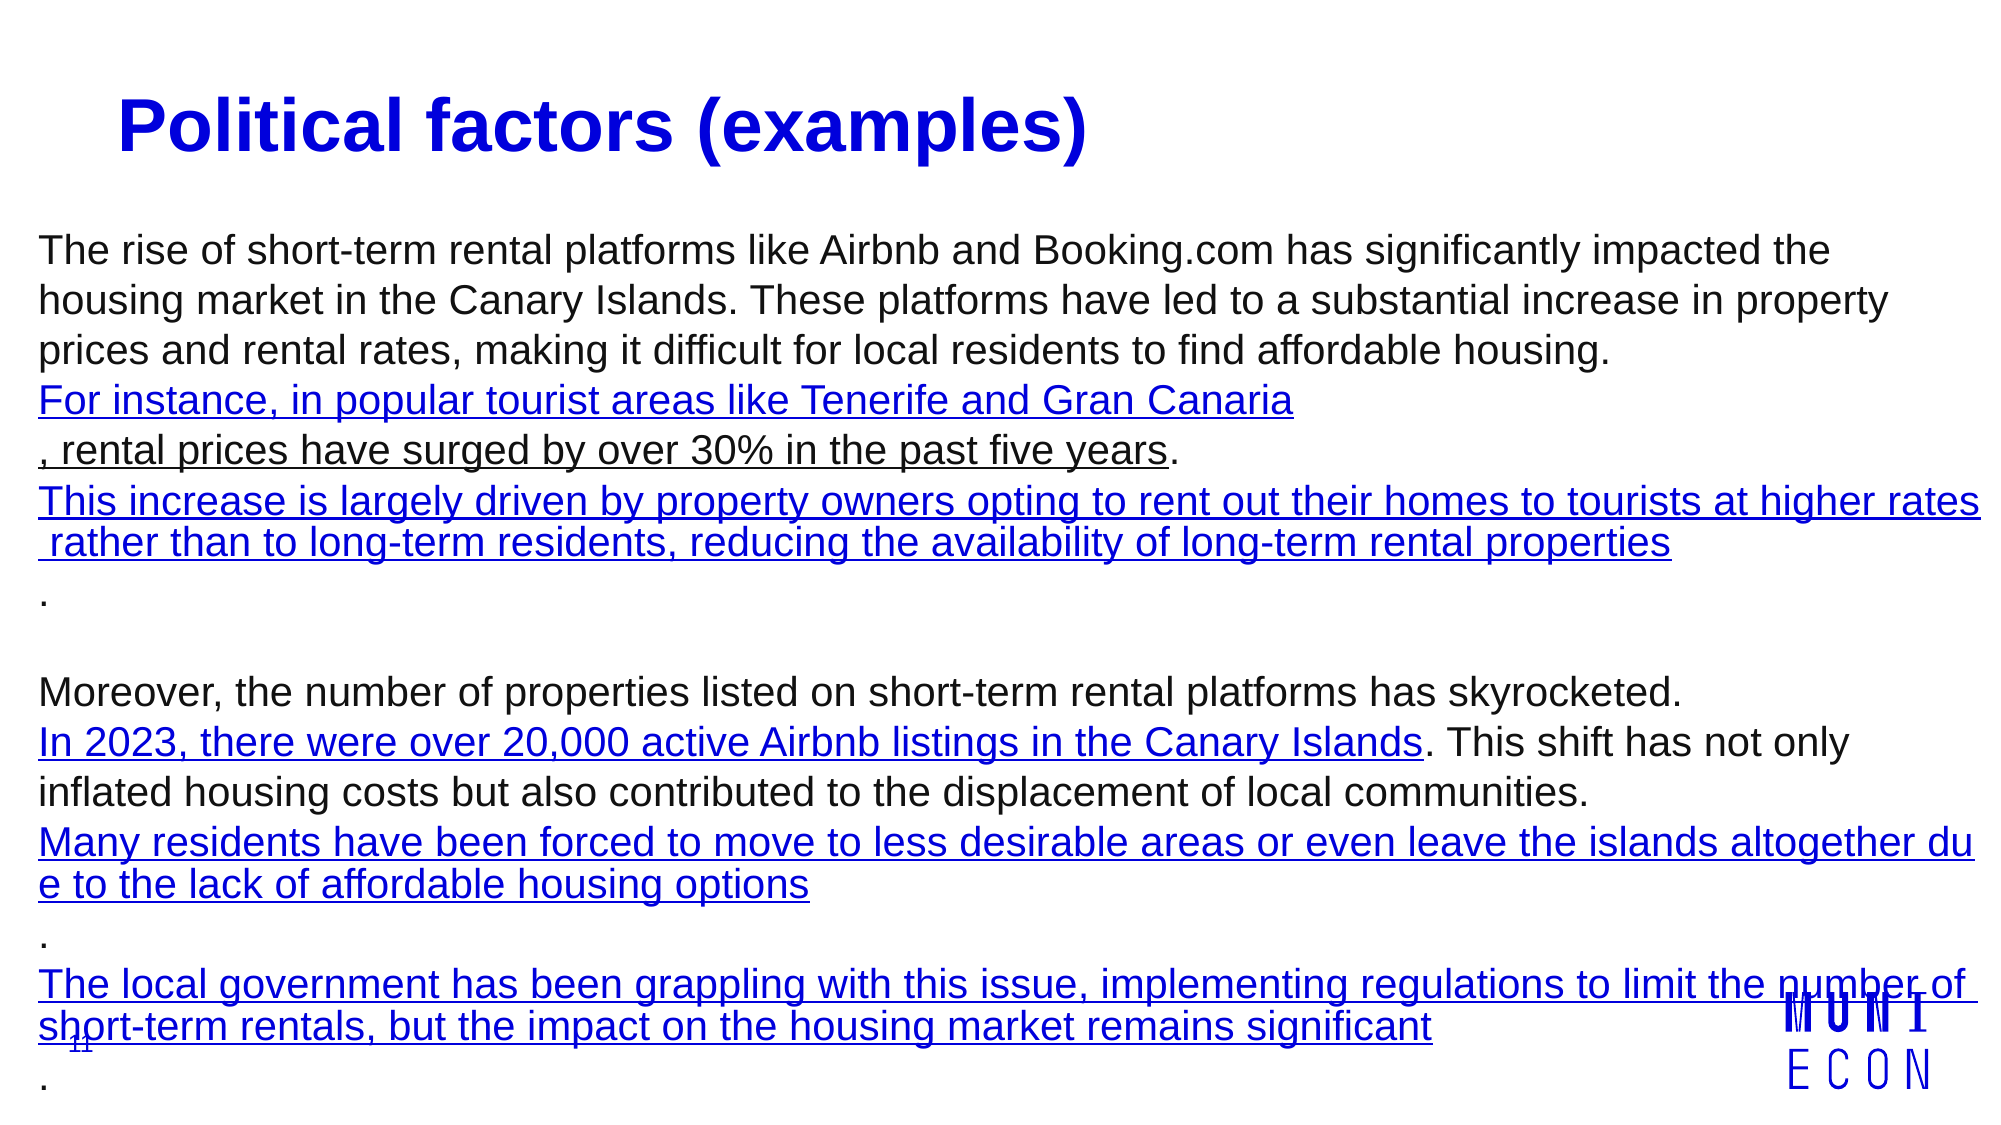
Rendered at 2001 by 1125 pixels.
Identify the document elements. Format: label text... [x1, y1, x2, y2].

slide_number 11 [67, 1021, 110, 1063]
title Political factors (examples) [117, 83, 1882, 158]
list The rise of short-term rental platforms like Airbnb and Booking.com has significantly impacted the housing market in the Canary Islands. These platforms have led to a substantial increase in property prices and rental rates, making it difficult for local residents to find affordable housing. For instance, in popular tourist areas like Tenerife and Gran Canaria, rental prices have surged by over 30% in the past five years. This increase is largely driven by property owners opting to rent out their homes to tourists at higher rates rather than to long-term residents, reducing the availability of long-term rental properties. Moreover, the number of properties listed on short-term rental platforms has skyrocketed. In 2023, there were over 20,000 active Airbnb listings in the Canary Islands. This shift has not only inflated housing costs but also contributed to the displacement of local communities. Many residents have been forced to move to less desirable areas or even leave the islands altogether due to the lack of affordable housing options. The local government has been grappling with this issue, implementing regulations to limit the number of short-term rentals, but the impact on the housing market remains significant. [26, 223, 1984, 968]
